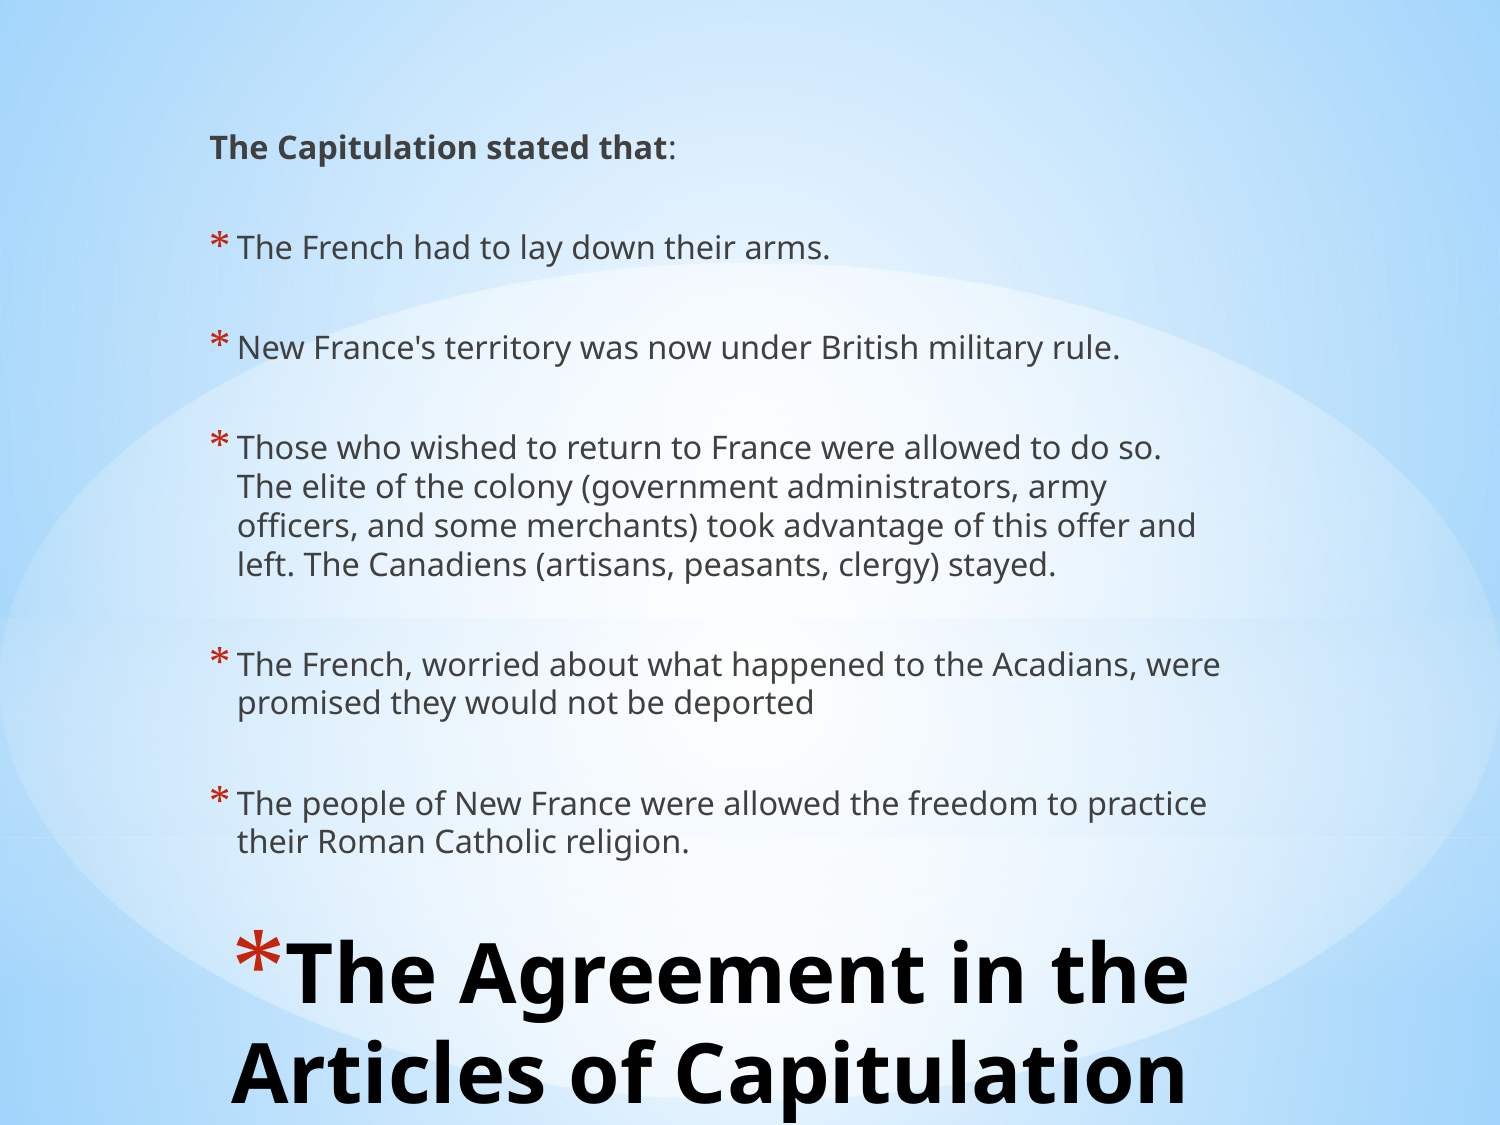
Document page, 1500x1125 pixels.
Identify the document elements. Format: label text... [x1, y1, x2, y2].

title The Agreement in the Articles of Capitulation [137, 912, 1206, 1043]
list The Capitulation stated that: The French had to lay down their arms. New France's territory was now under British military rule. Those who wished to return to France were allowed to do so. The elite of the colony (government administrators, army officers, and some merchants) took advantage of this offer and left. The Canadiens (artisans, peasants, clergy) stayed. The French, worried about what happened to the Acadians, were promised they would not be deported The people of New France were allowed the freedom to practice their Roman Catholic religion. [187, 120, 1238, 875]
